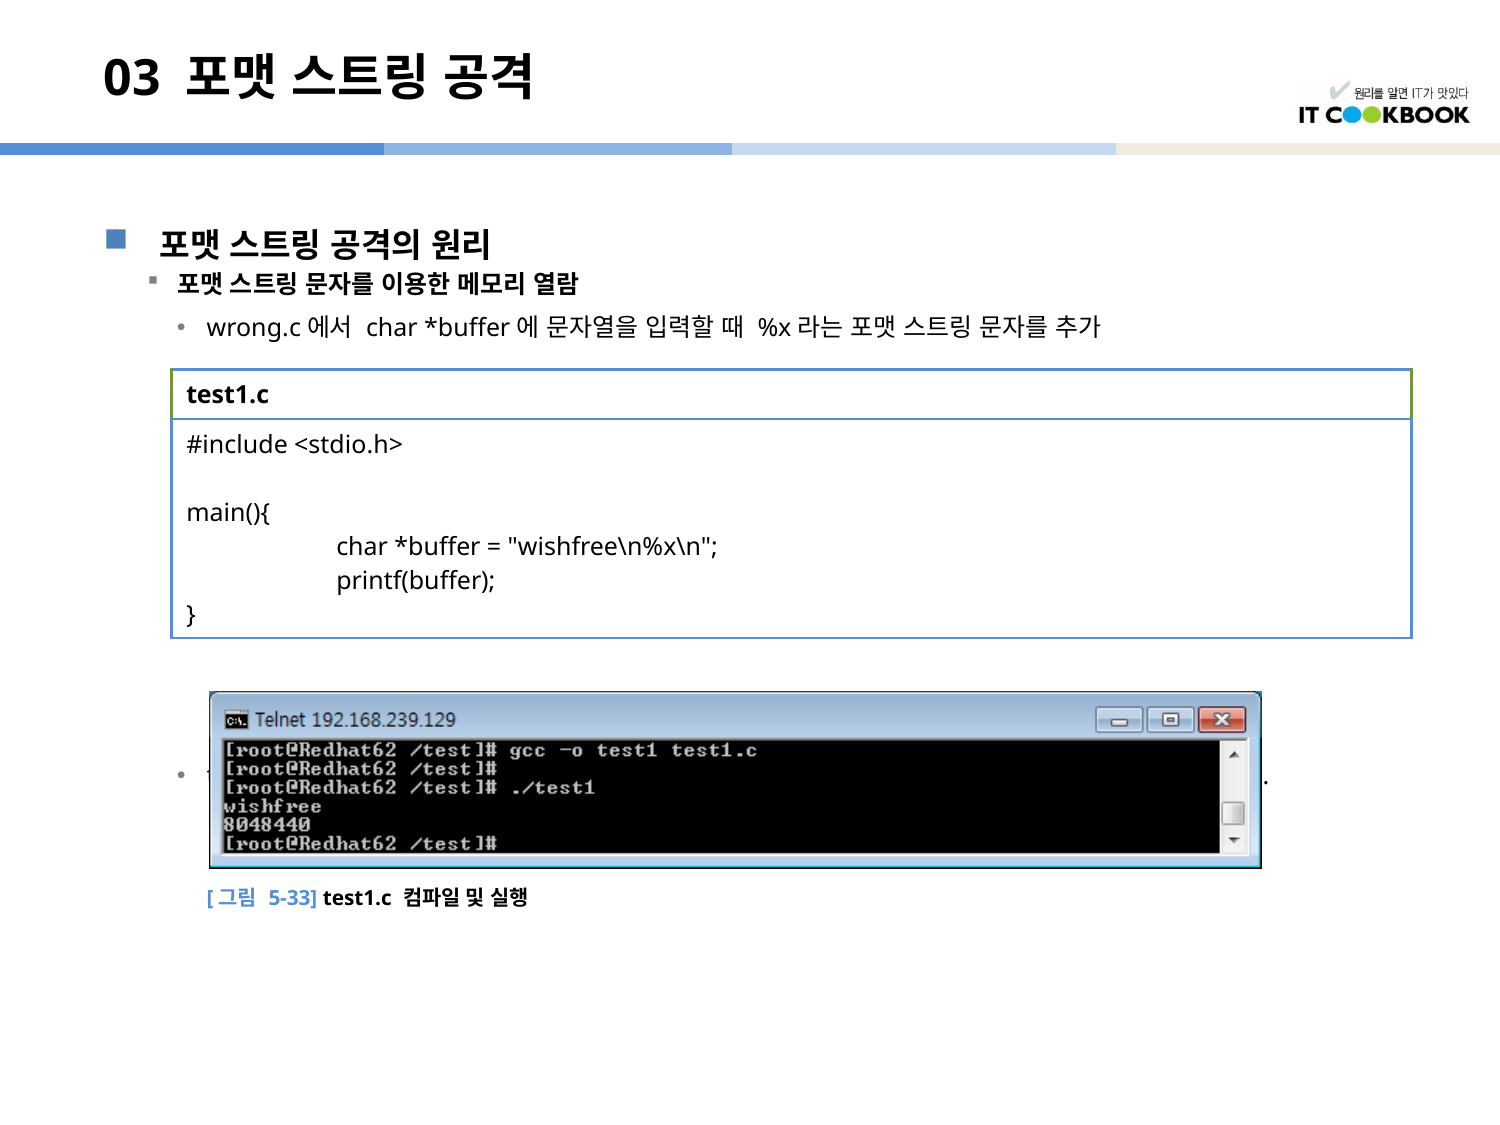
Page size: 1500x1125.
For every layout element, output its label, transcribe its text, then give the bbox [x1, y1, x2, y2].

picture [1295, 78, 1473, 125]
text_box [그림 5-33] test1.c 컴파일 및 실행 [191, 872, 505, 920]
table_cell #include <stdio.h> main(){ char *buffer = "wishfree\n%x\n"; printf(buffer); } [173, 420, 1410, 637]
list 포맷 스트링 공격의 원리 포맷 스트링 문자를 이용한 메모리 열람 wrong.c에서 char *buffer에 문자열을 입력할 때 %x라는 포맷 스트링 문자를 추가 test1.c를 컴파일하면 wishfree 문자열 이외에 8048440이라는 숫자가 출력된 것을 확인할 수 있음. [88, 196, 1436, 1083]
title 03 포맷 스트링 공격 [88, 30, 1330, 121]
picture [209, 690, 1262, 869]
table_header test1.c [173, 371, 1410, 418]
